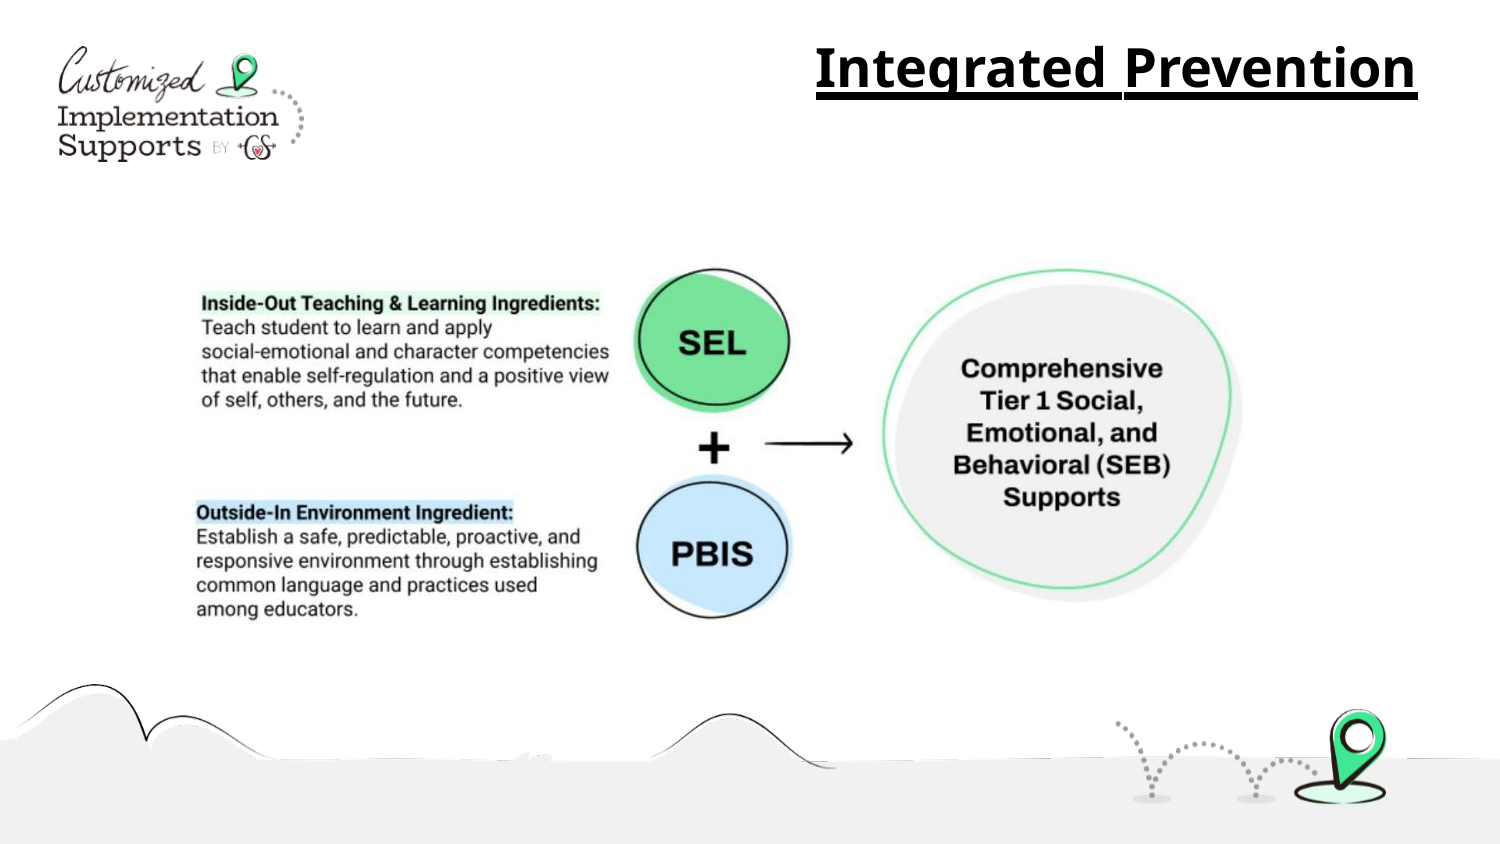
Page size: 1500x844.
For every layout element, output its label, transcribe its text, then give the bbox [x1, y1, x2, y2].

picture [186, 260, 1245, 624]
picture [58, 46, 304, 162]
picture [0, 684, 1500, 844]
title Integrated Prevention [342, 31, 1451, 175]
